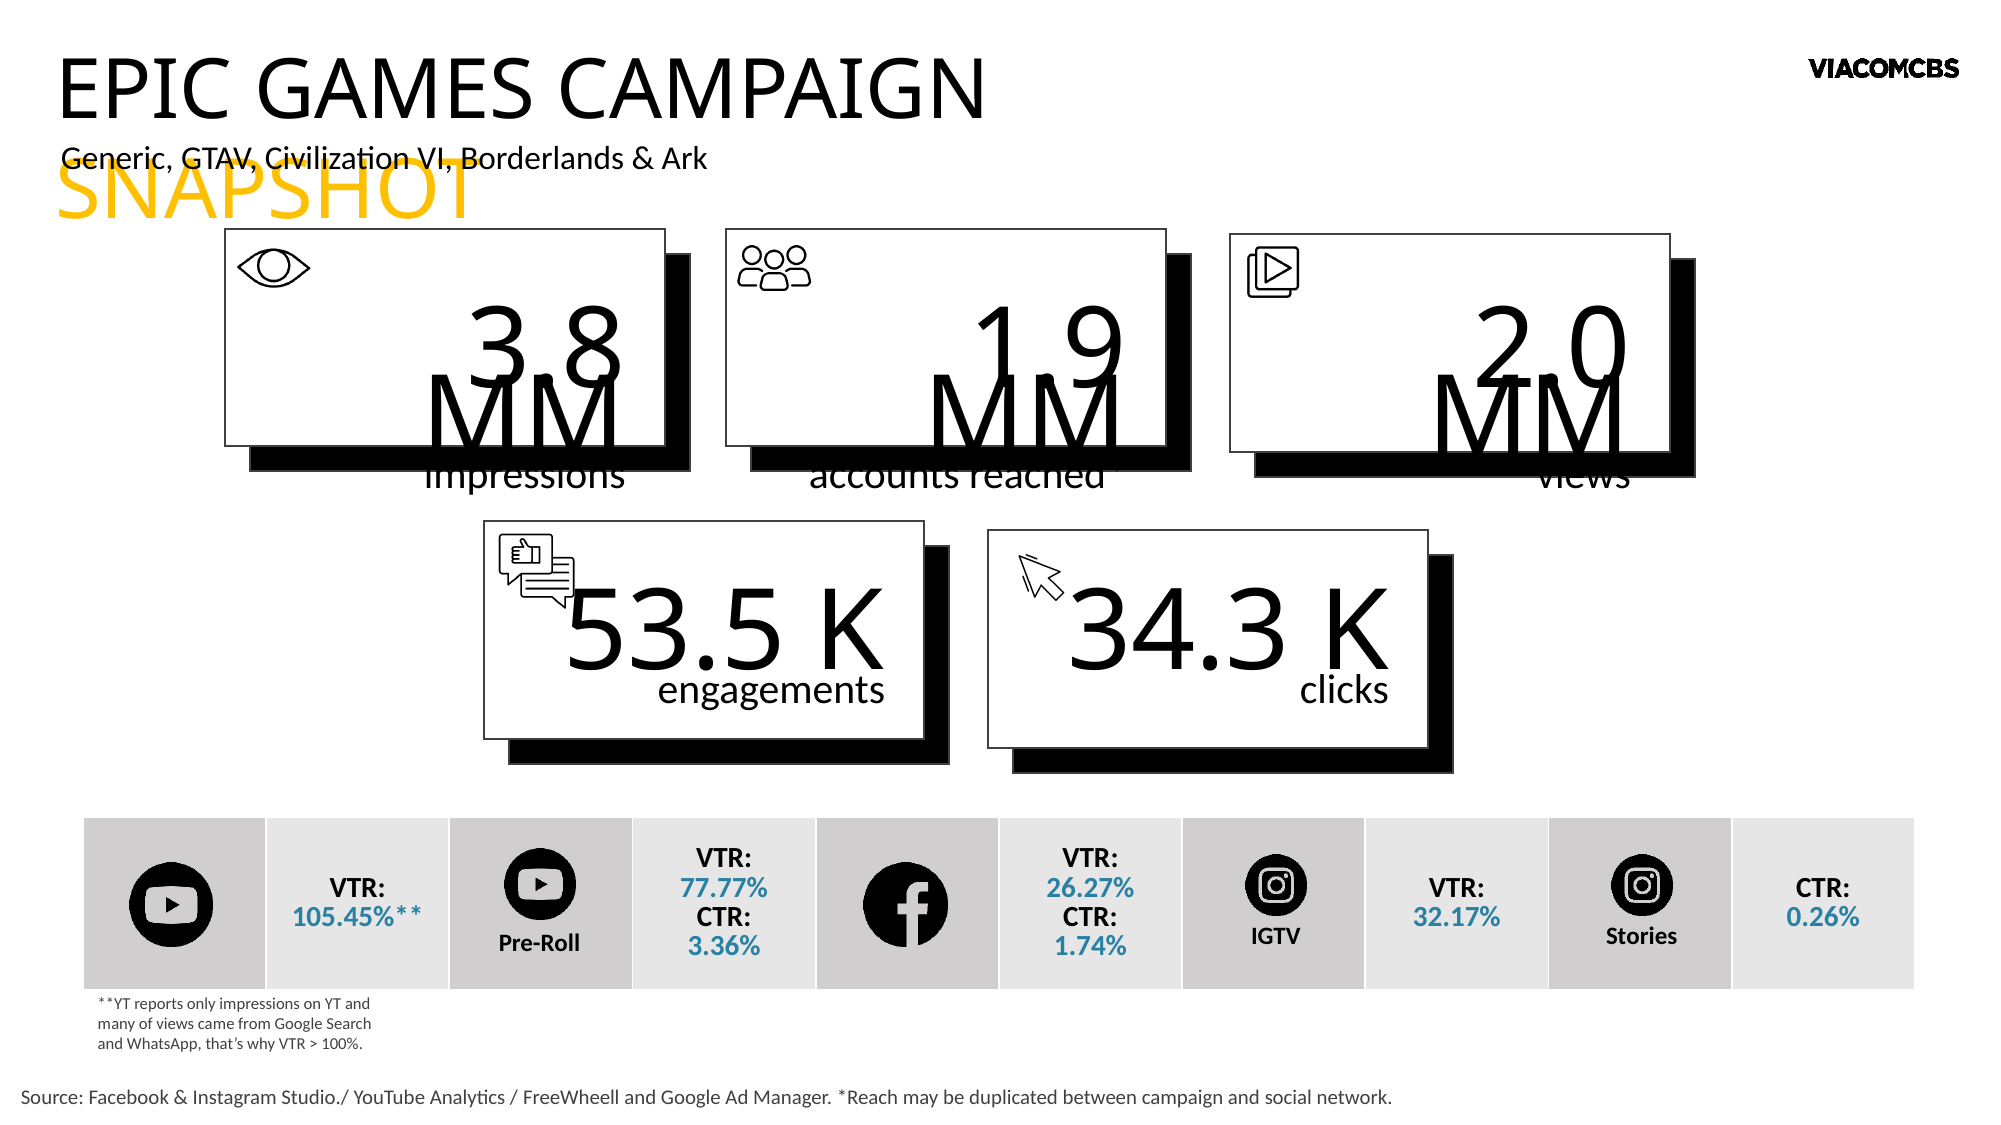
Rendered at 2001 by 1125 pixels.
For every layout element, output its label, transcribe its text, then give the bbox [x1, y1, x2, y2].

text_box 3.8 MM impressions [232, 326, 641, 502]
text_box 34.3 K clicks [995, 608, 1404, 716]
table_header [450, 818, 632, 848]
table_header [84, 818, 265, 985]
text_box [1589, 854, 1694, 958]
table_header [450, 965, 632, 989]
text_box [508, 545, 950, 765]
picture [989, 530, 1093, 606]
text_box [1646, 258, 1696, 478]
text_box Source: Facebook & Instagram Studio./ YouTube Analytics / FreeWheell and Google Ad Manager. *Reach may be duplicated between campaign and social network. [6, 1075, 1565, 1125]
text_box [1142, 253, 1192, 472]
text_box [987, 529, 1429, 749]
text_box 53.5 K engagements [491, 608, 900, 716]
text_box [447, 848, 632, 965]
text_box [725, 228, 1167, 447]
table_header [817, 818, 998, 989]
table_header [1183, 818, 1364, 989]
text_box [1224, 854, 1328, 958]
text_box [1012, 554, 1454, 774]
table_header VTR: 32.17% [1366, 818, 1548, 989]
text_box Generic, GTAV, Civilization VI, Borderlands & Ark [46, 128, 1562, 184]
picture [731, 231, 817, 297]
picture [129, 862, 213, 947]
picture [228, 229, 319, 292]
table_header CTR: 0.26% [1733, 818, 1914, 989]
picture [491, 532, 582, 611]
table_header [1549, 818, 1731, 989]
table_header VTR: 77.77% CTR: 3.36% [633, 818, 815, 989]
text_box [224, 243, 666, 447]
text_box EPIC GAMES CAMPAIGN SNAPSHOT [40, 28, 1309, 243]
table_header VTR: 26.27% CTR: 1.74% [1000, 818, 1181, 989]
text_box [641, 253, 691, 472]
text_box [483, 520, 925, 740]
table_header VTR: 105.45%** [267, 818, 448, 989]
text_box 2.0 MM views [1237, 326, 1646, 502]
picture [1808, 58, 1959, 78]
text_box **YT reports only impressions on YT and many of views came from Google Search and WhatsApp, that’s why VTR > 100%. [82, 985, 410, 1061]
text_box 1.9 MM accounts reached* [733, 326, 1142, 502]
text_box [1229, 233, 1671, 453]
picture [1237, 241, 1309, 302]
picture [863, 862, 948, 947]
